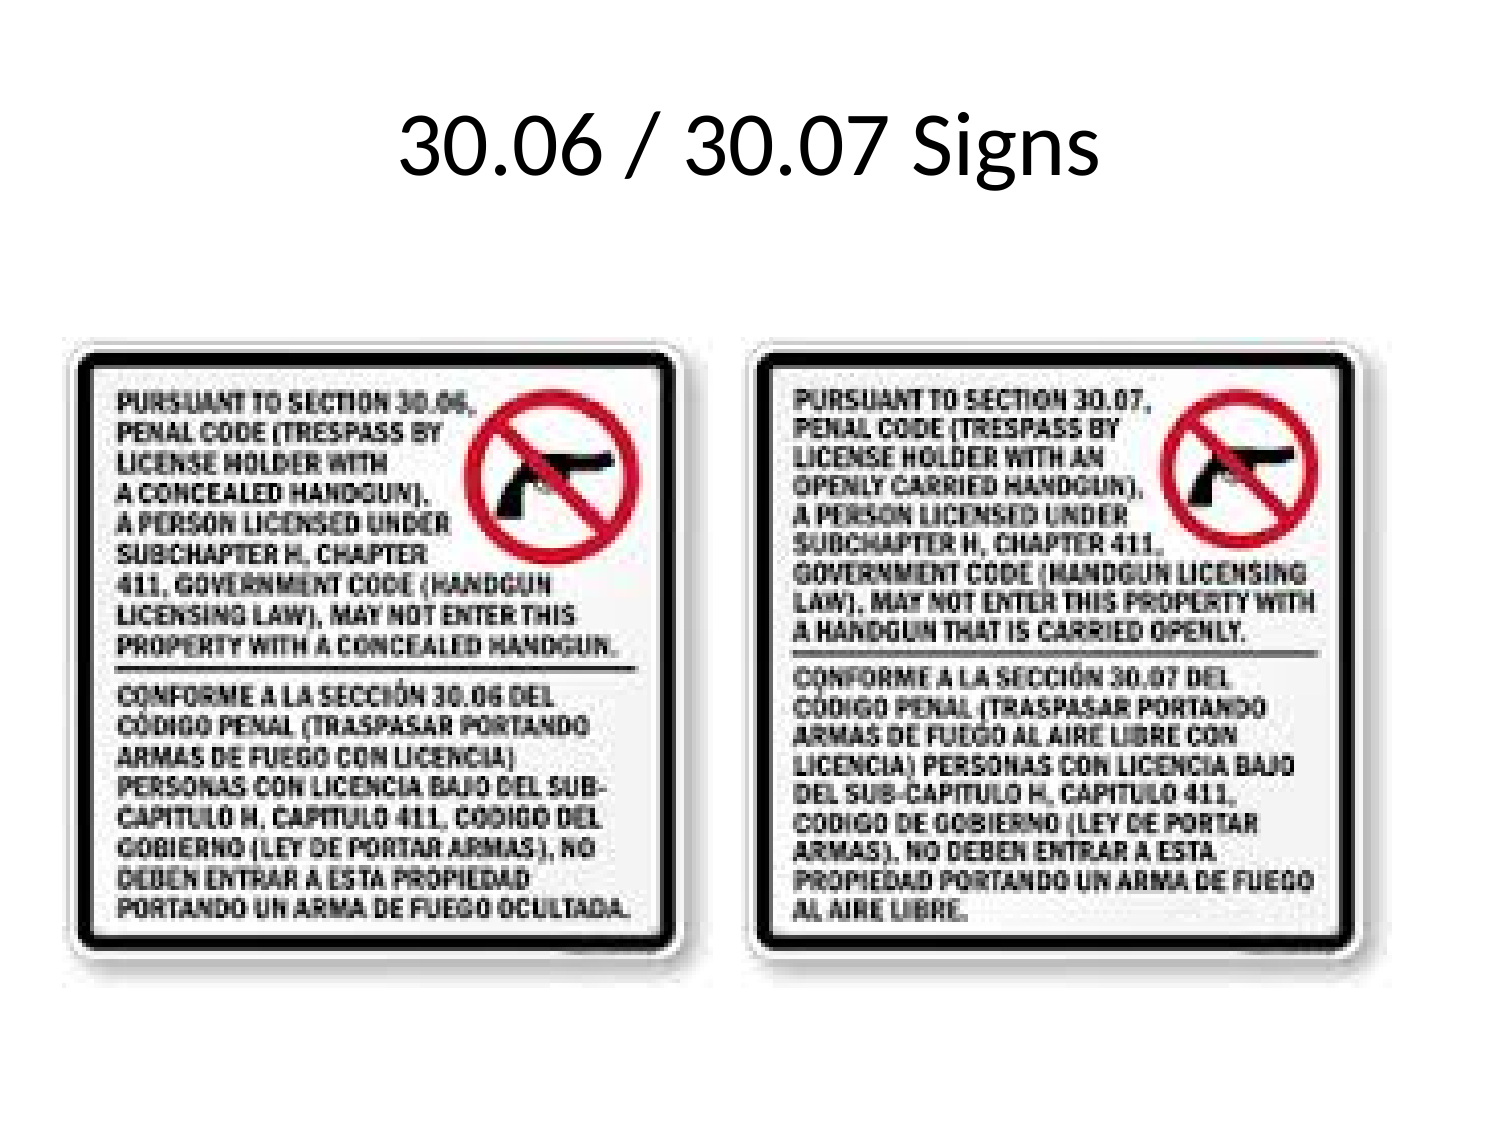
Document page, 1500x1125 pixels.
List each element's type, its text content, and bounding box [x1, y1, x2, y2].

picture [62, 337, 713, 988]
title 30.06 / 30.07 Signs [75, 45, 1425, 233]
picture [740, 337, 1392, 988]
